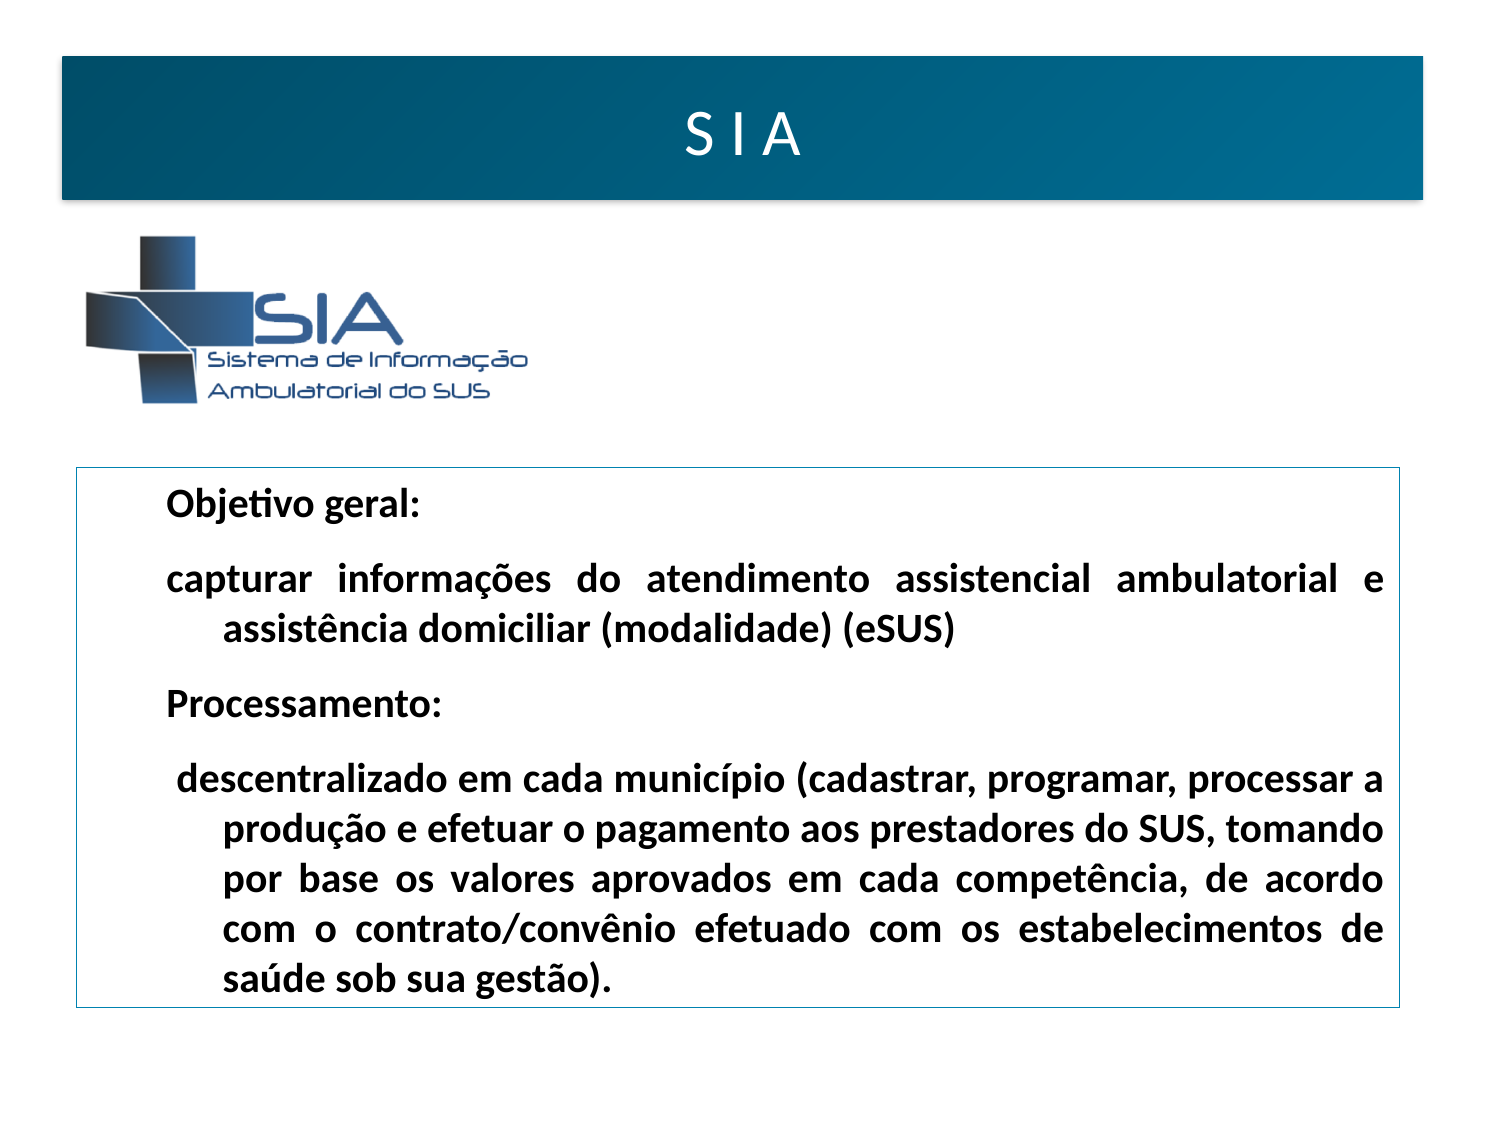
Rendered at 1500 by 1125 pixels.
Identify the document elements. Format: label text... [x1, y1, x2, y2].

text_box S I A [62, 56, 1424, 200]
text_box Objetivo geral: capturar informações do atendimento assistencial ambulatorial e assistência domiciliar (modalidade) (eSUS) Processamento: descentralizado em cada município (cadastrar, programar, processar a produção e efetuar o pagamento aos prestadores do SUS, tomando por base os valores aprovados em cada competência, de acordo com o contrato/convênio efetuado com os estabelecimentos de saúde sob sua gestão). [76, 467, 1400, 1008]
picture [76, 231, 538, 415]
